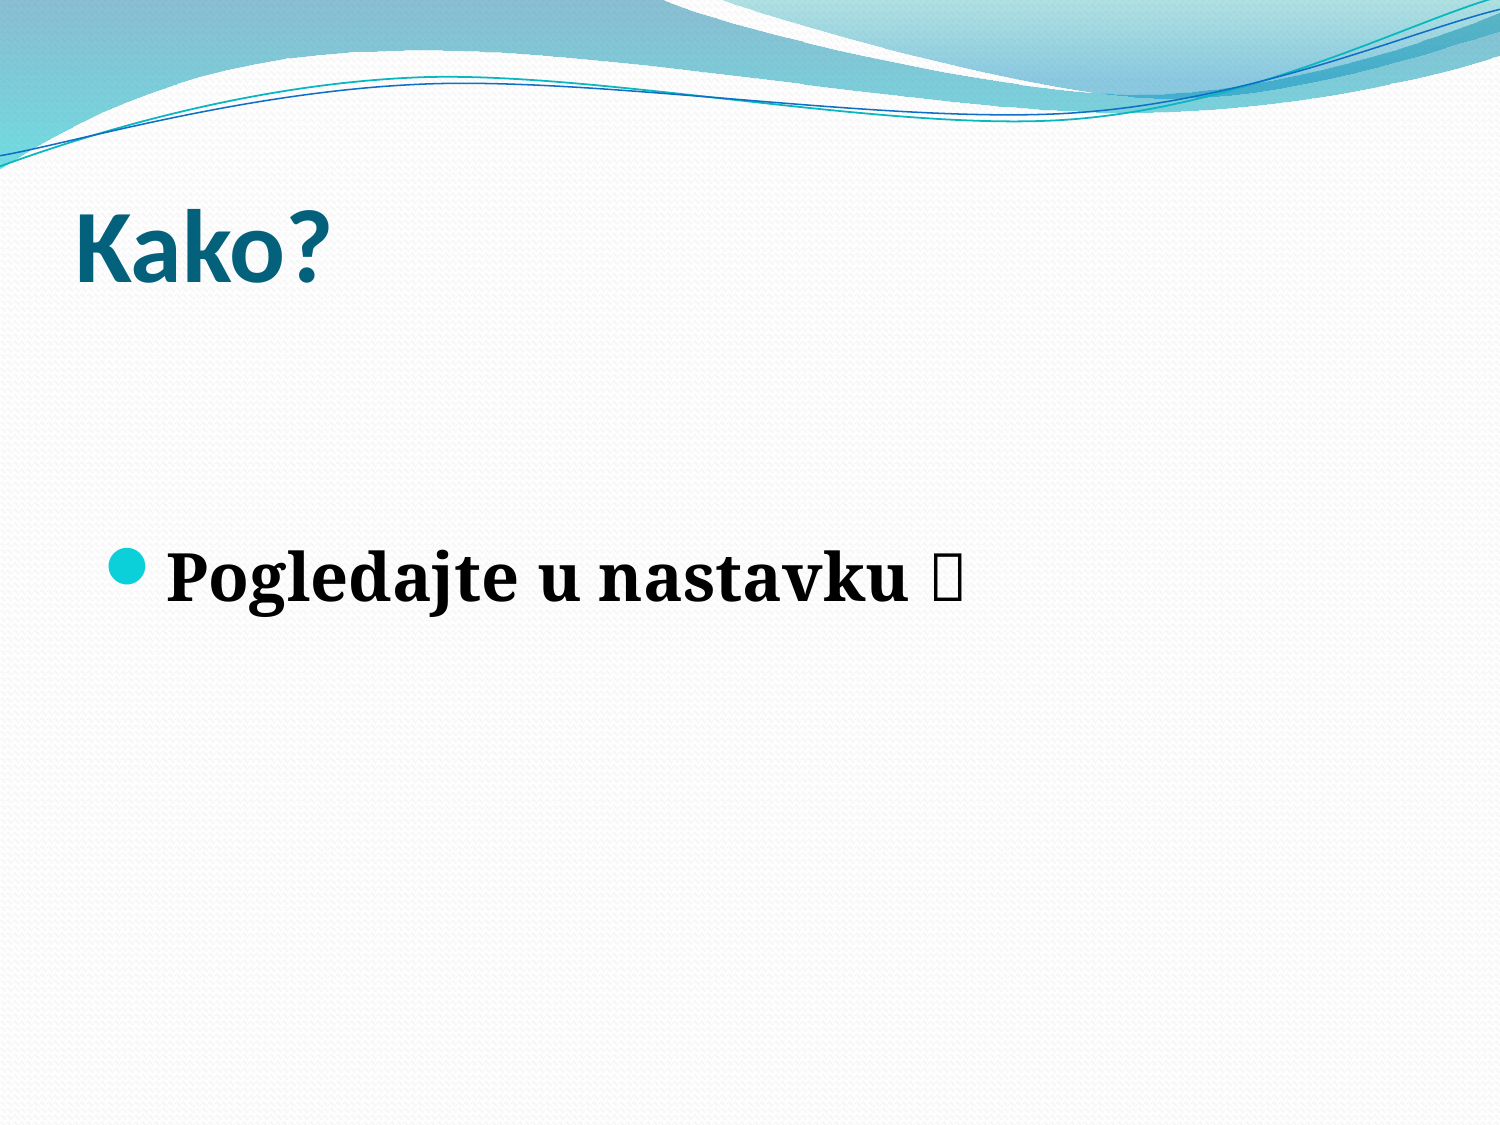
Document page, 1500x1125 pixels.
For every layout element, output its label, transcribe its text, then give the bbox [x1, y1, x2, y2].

title Kako? [75, 115, 1425, 303]
list Pogledajte u nastavku  [88, 527, 1439, 953]
